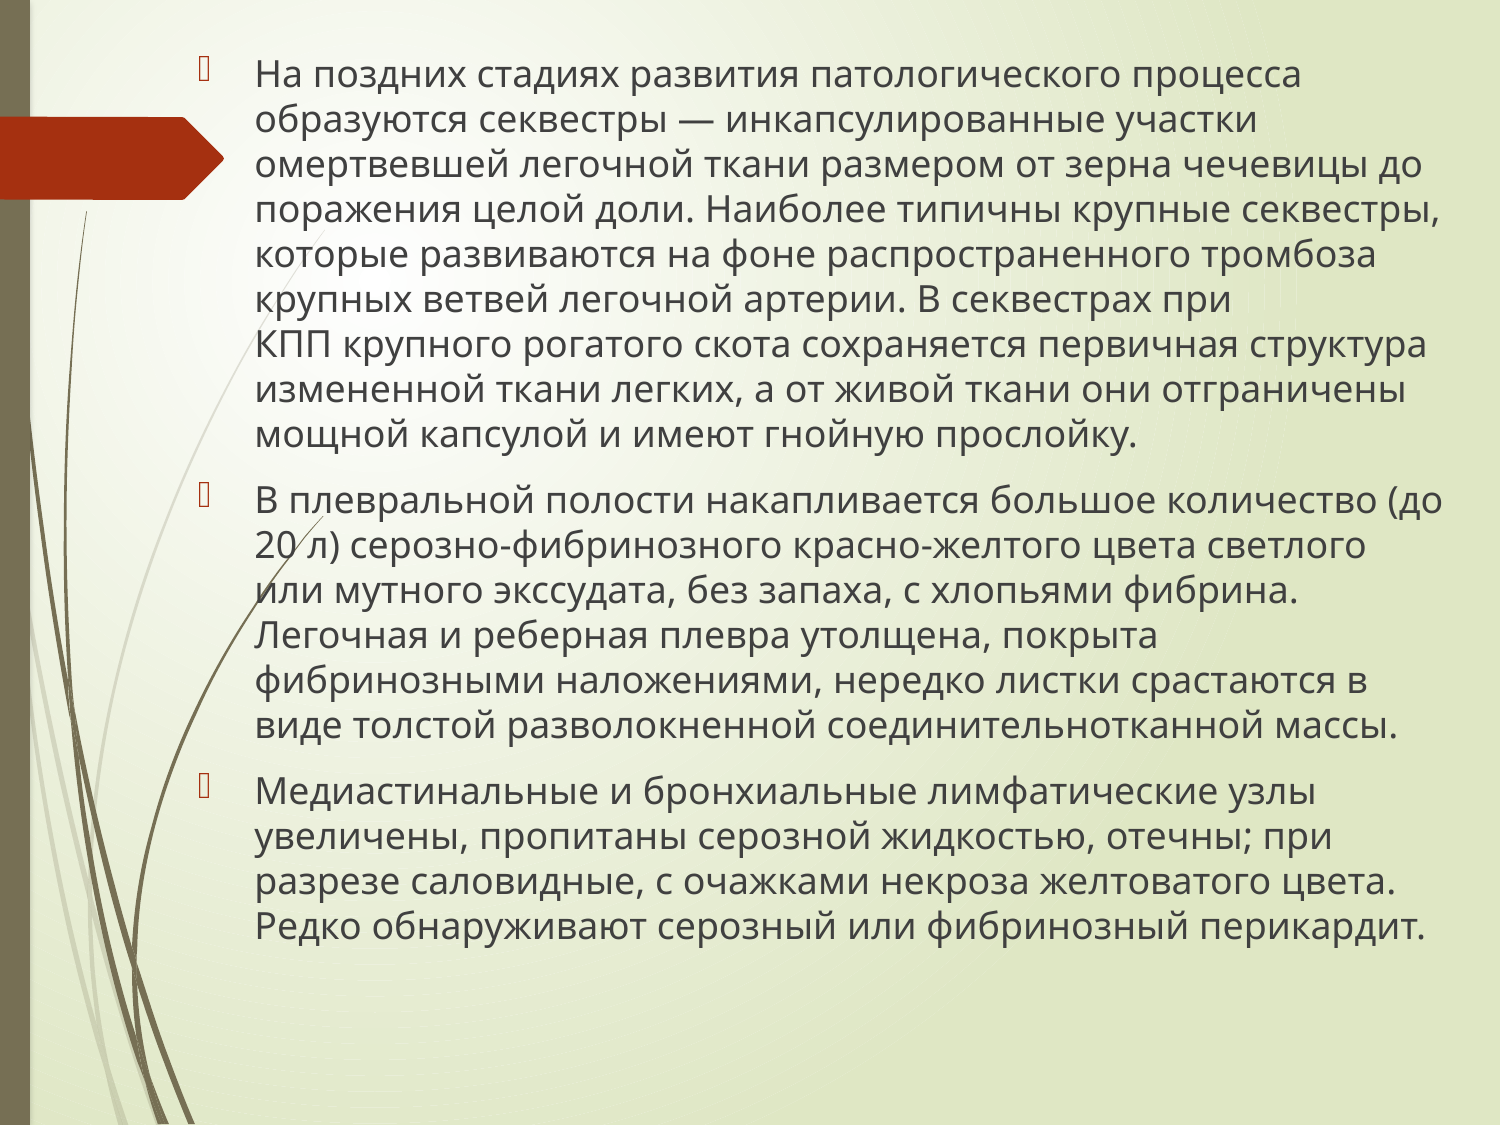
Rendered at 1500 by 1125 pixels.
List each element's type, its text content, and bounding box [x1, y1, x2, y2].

list На поздних стадиях развития патологического процесса образуются секвестры — инкапсулированные участки омертвевшей легочной ткани размером от зерна чечевицы до поражения целой доли. Наиболее типичны крупные секвестры, которые развиваются на фоне распространенного тромбоза крупных ветвей легочной артерии. В секвестрах при КПП крупного рогатого скота сохраняется первичная структура измененной ткани легких, а от живой ткани они отграничены мощной капсулой и имеют гнойную прослойку. В плевральной полости накапливается большое количество (до 20 л) серозно-фибринозного красно-желтого цвета светлого или мутного экссудата, без запаха, с хлопьями фибрина. Легочная и реберная плевра утолщена, покрыта фибринозными наложениями, нередко листки срастаются в виде толстой разволокненной соединительнотканной массы. Медиастинальные и бронхиальные лимфатические узлы увеличены, пропитаны серозной жидкостью, отечны; при разрезе саловидные, с очажками некроза желтоватого цвета. Редко обнаруживают серозный или фибринозный перикардит. [183, 42, 1461, 1071]
